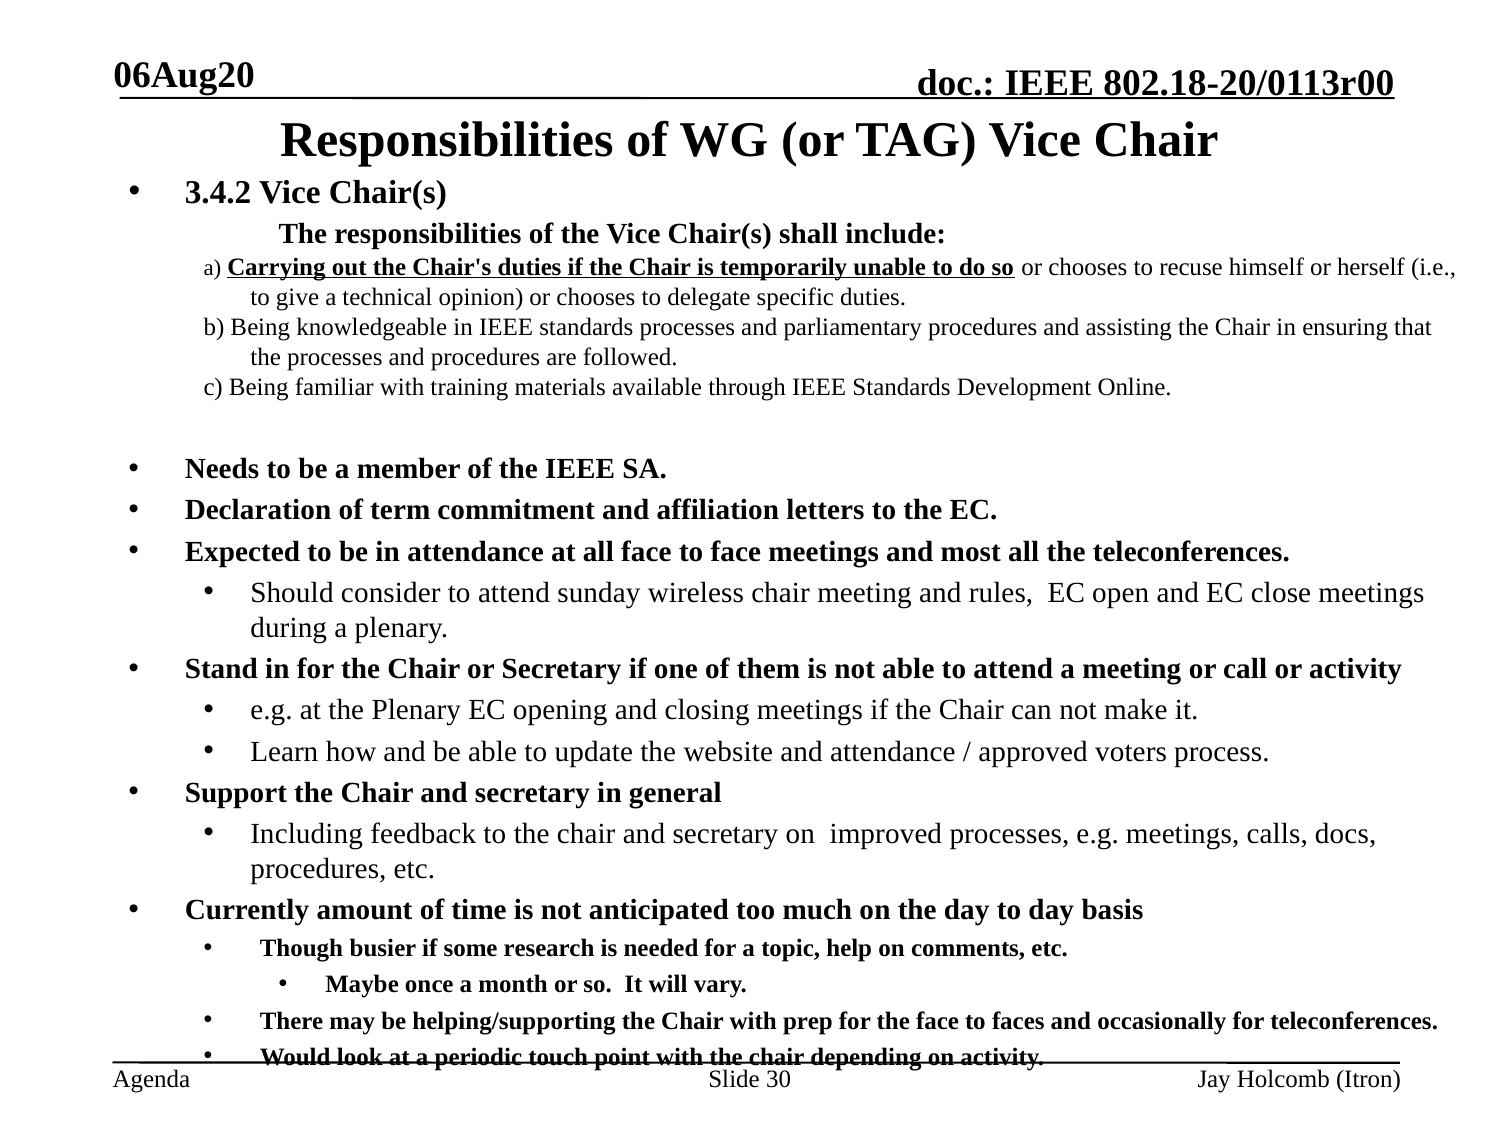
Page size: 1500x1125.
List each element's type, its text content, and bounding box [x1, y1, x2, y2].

list 3.4.2 Vice Chair(s) The responsibilities of the Vice Chair(s) shall include: a) Carrying out the Chair's duties if the Chair is temporarily unable to do so or chooses to recuse himself or herself (i.e., to give a technical opinion) or chooses to delegate specific duties. b) Being knowledgeable in IEEE standards processes and parliamentary procedures and assisting the Chair in ensuring that the processes and procedures are followed. c) Being familiar with training materials available through IEEE Standards Development Online. Needs to be a member of the IEEE SA. Declaration of term commitment and affiliation letters to the EC. Expected to be in attendance at all face to face meetings and most all the teleconferences. Should consider to attend sunday wireless chair meeting and rules, EC open and EC close meetings during a plenary. Stand in for the Chair or Secretary if one of them is not able to attend a meeting or call or activity e.g. at the Plenary EC opening and closing meetings if the Chair can not make it. Learn how and be able to update the website and attendance / approved voters process. Support the Chair and secretary in general Including feedback to the chair and secretary on improved processes, e.g. meetings, calls, docs, procedures, etc. Currently amount of time is not anticipated too much on the day to day basis Though busier if some research is needed for a topic, help on comments, etc. Maybe once a month or so. It will vary. There may be helping/supporting the Chair with prep for the face to faces and occasionally for teleconferences. Would look at a periodic touch point with the chair depending on activity. [113, 162, 1475, 838]
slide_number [113, 49, 476, 94]
title Responsibilities of WG (or TAG) Vice Chair [112, 94, 1388, 179]
footer Jay Holcomb (Itron) [878, 1061, 1402, 1093]
slide_number Slide 30 [699, 1061, 800, 1123]
